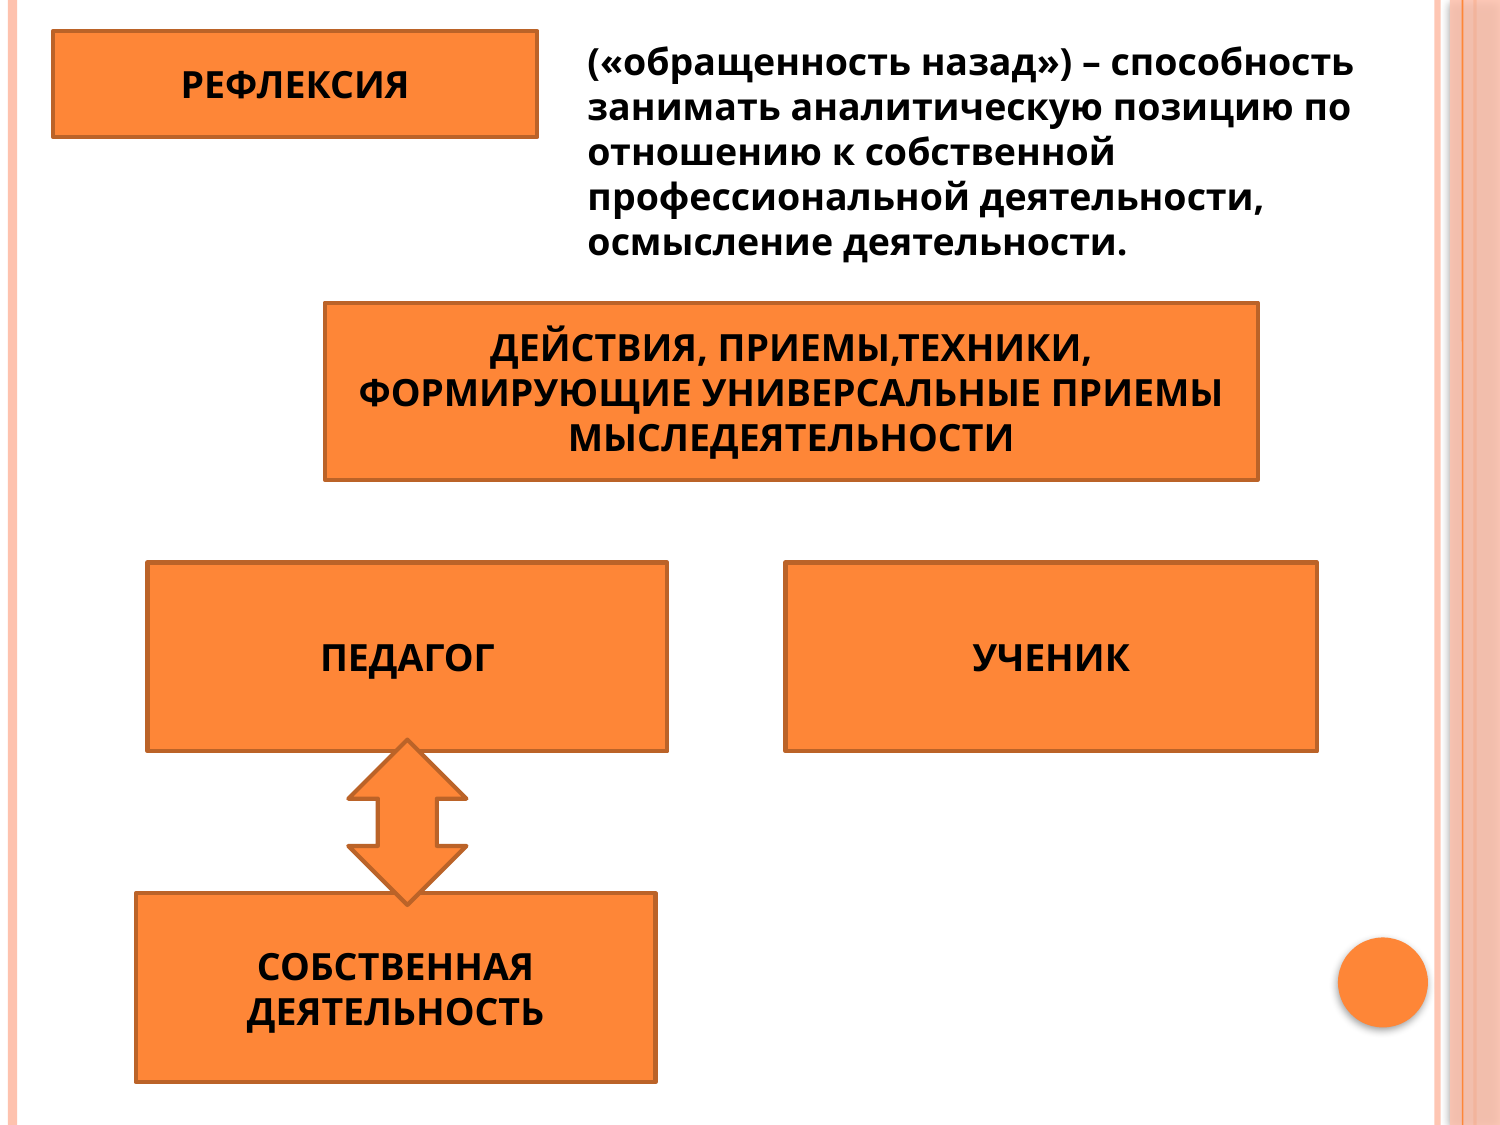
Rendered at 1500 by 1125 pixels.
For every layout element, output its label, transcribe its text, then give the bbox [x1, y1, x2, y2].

text_box ПЕДАГОГ [145, 560, 669, 753]
text_box [346, 737, 469, 908]
text_box СОБСТВЕННАЯ ДЕЯТЕЛЬНОСТЬ [134, 891, 658, 1084]
text_box РЕФЛЕКСИЯ [51, 29, 539, 139]
text_box («обращенность назад») – способность занимать аналитическую позицию по отношению к собственной профессиональной деятельности, осмысление деятельности. [572, 30, 1400, 271]
text_box ДЕЙСТВИЯ, ПРИЕМЫ,ТЕХНИКИ, ФОРМИРУЮЩИЕ УНИВЕРСАЛЬНЫЕ ПРИЕМЫ МЫСЛЕДЕЯТЕЛЬНОСТИ [323, 301, 1260, 482]
text_box УЧЕНИК [783, 560, 1319, 753]
